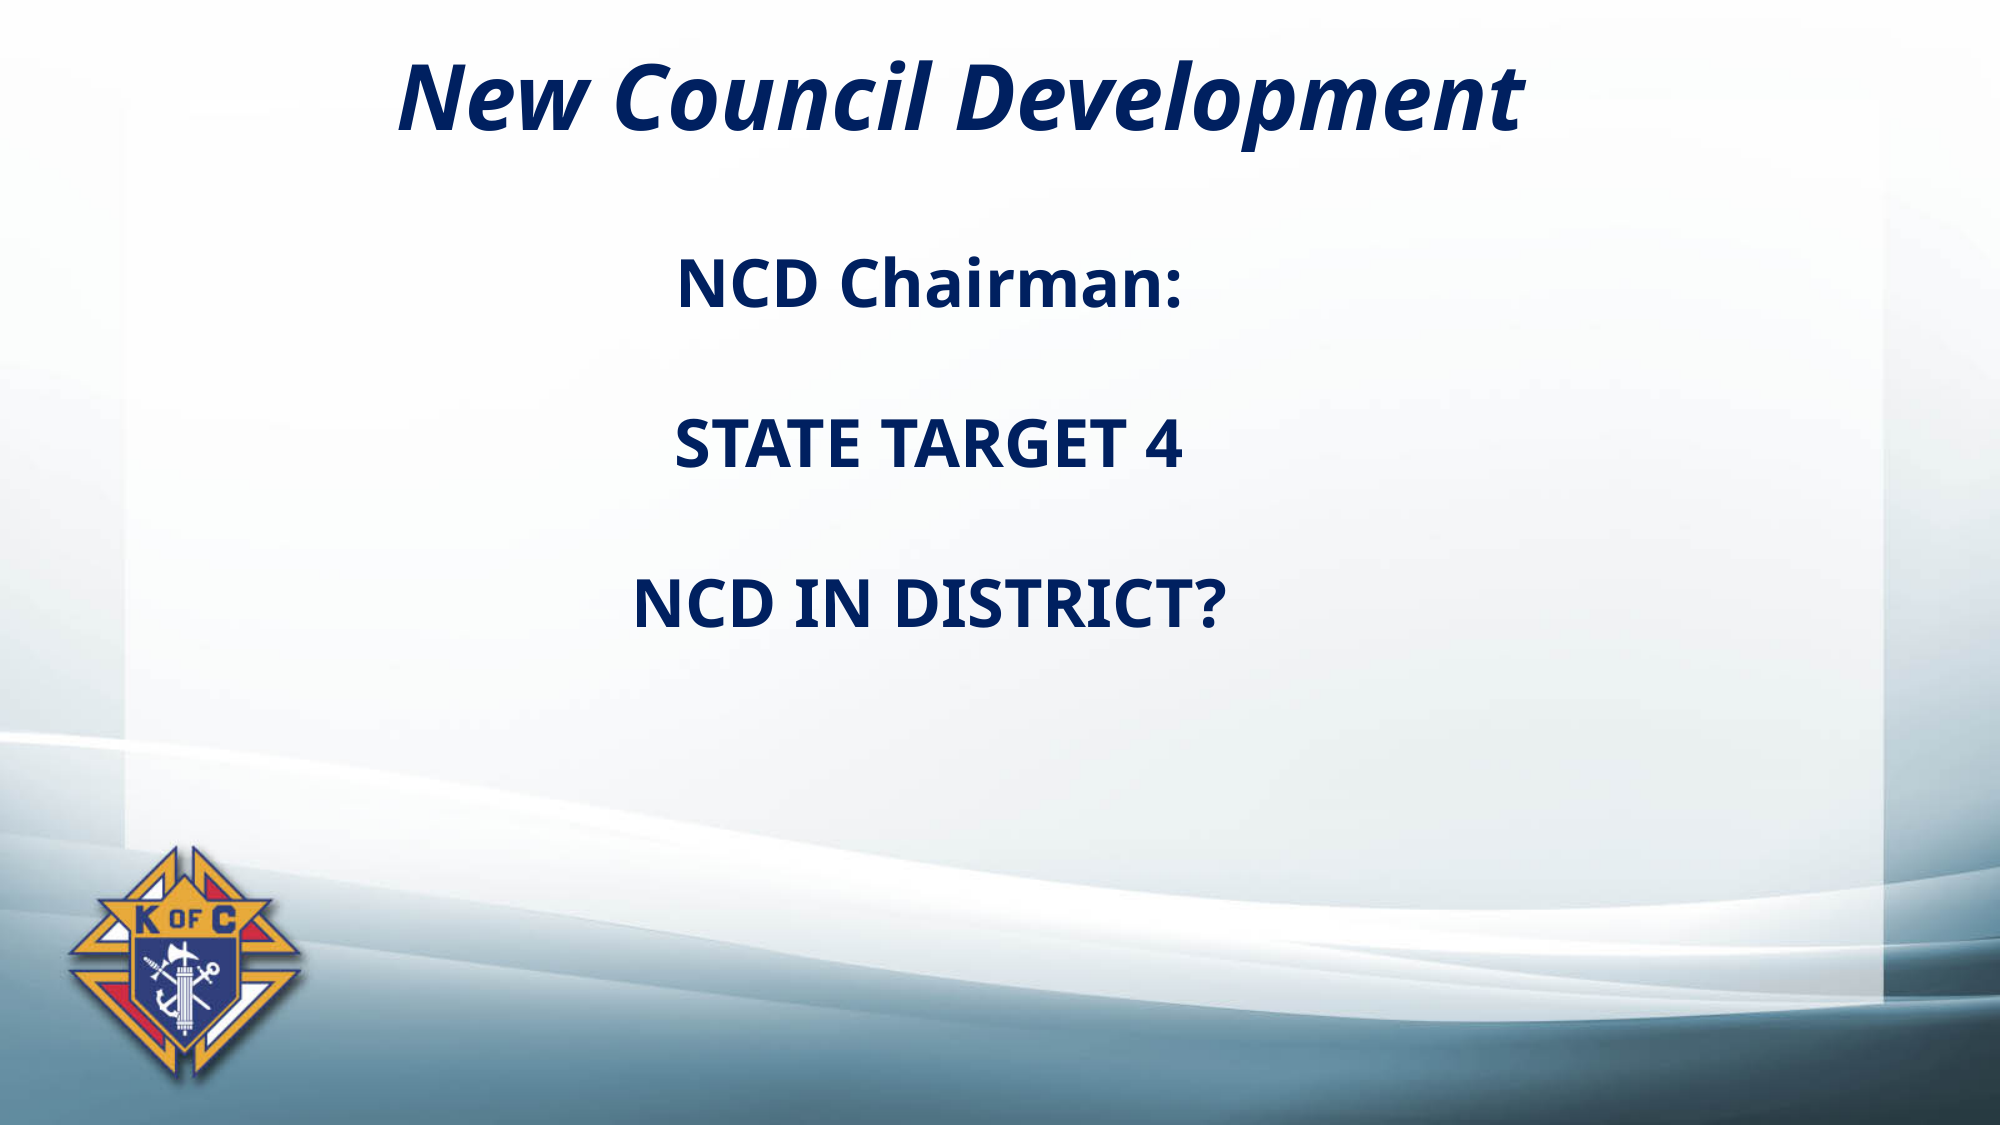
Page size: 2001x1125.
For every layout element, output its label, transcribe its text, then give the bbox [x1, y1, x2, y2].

text_box New Council Development [279, 0, 1668, 188]
text_box NCD Chairman: STATE TARGET 4 NCD IN DISTRICT? [224, 233, 1635, 728]
picture [0, 0, 2000, 1125]
